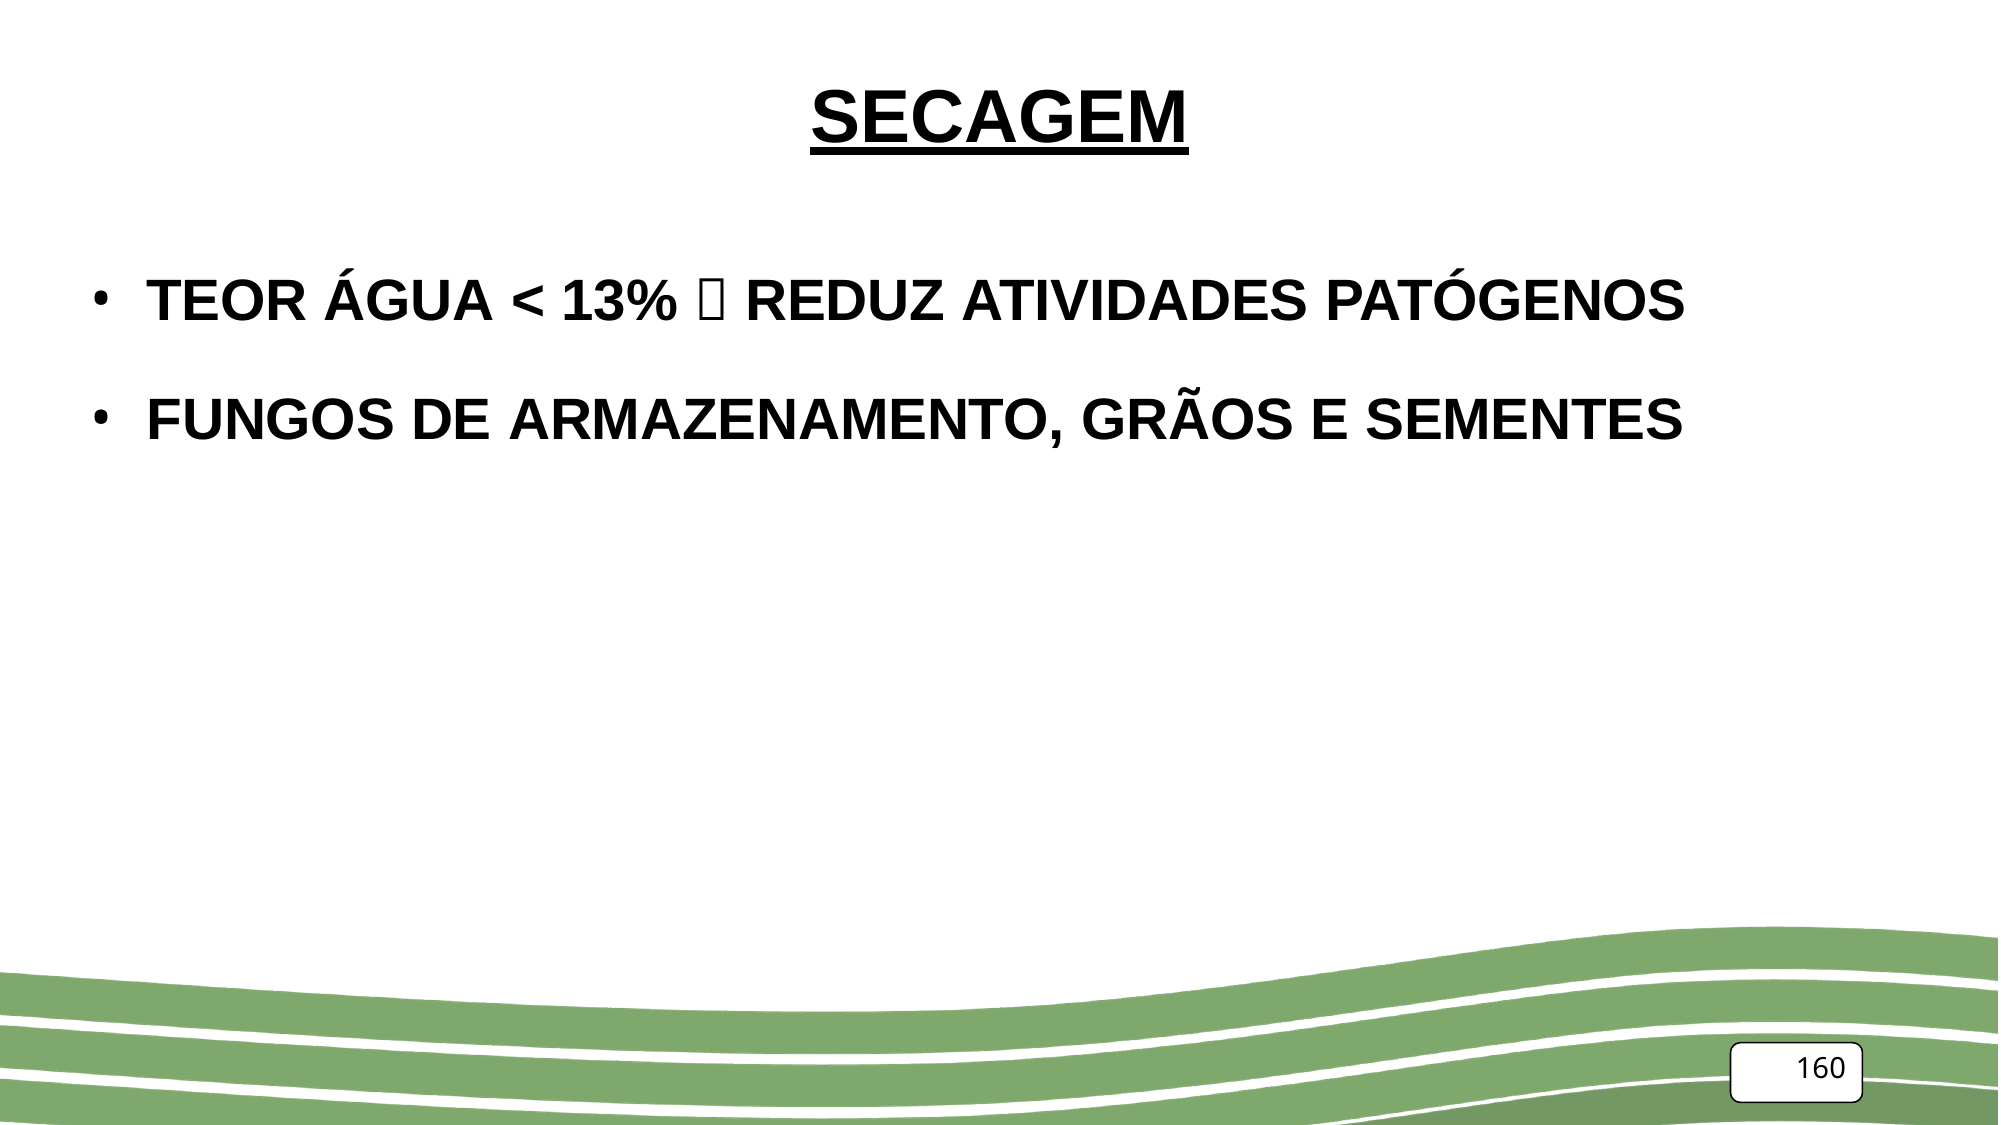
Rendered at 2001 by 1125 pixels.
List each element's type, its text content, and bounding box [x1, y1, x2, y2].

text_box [0, 926, 1999, 1125]
text_box TEOR ÁGUA < 13%  REDUZ ATIVIDADES PATÓGENOS FUNGOS DE ARMAZENAMENTO, GRÃOS E SEMENTES [88, 259, 1730, 451]
title SECAGEM [808, 65, 1192, 256]
